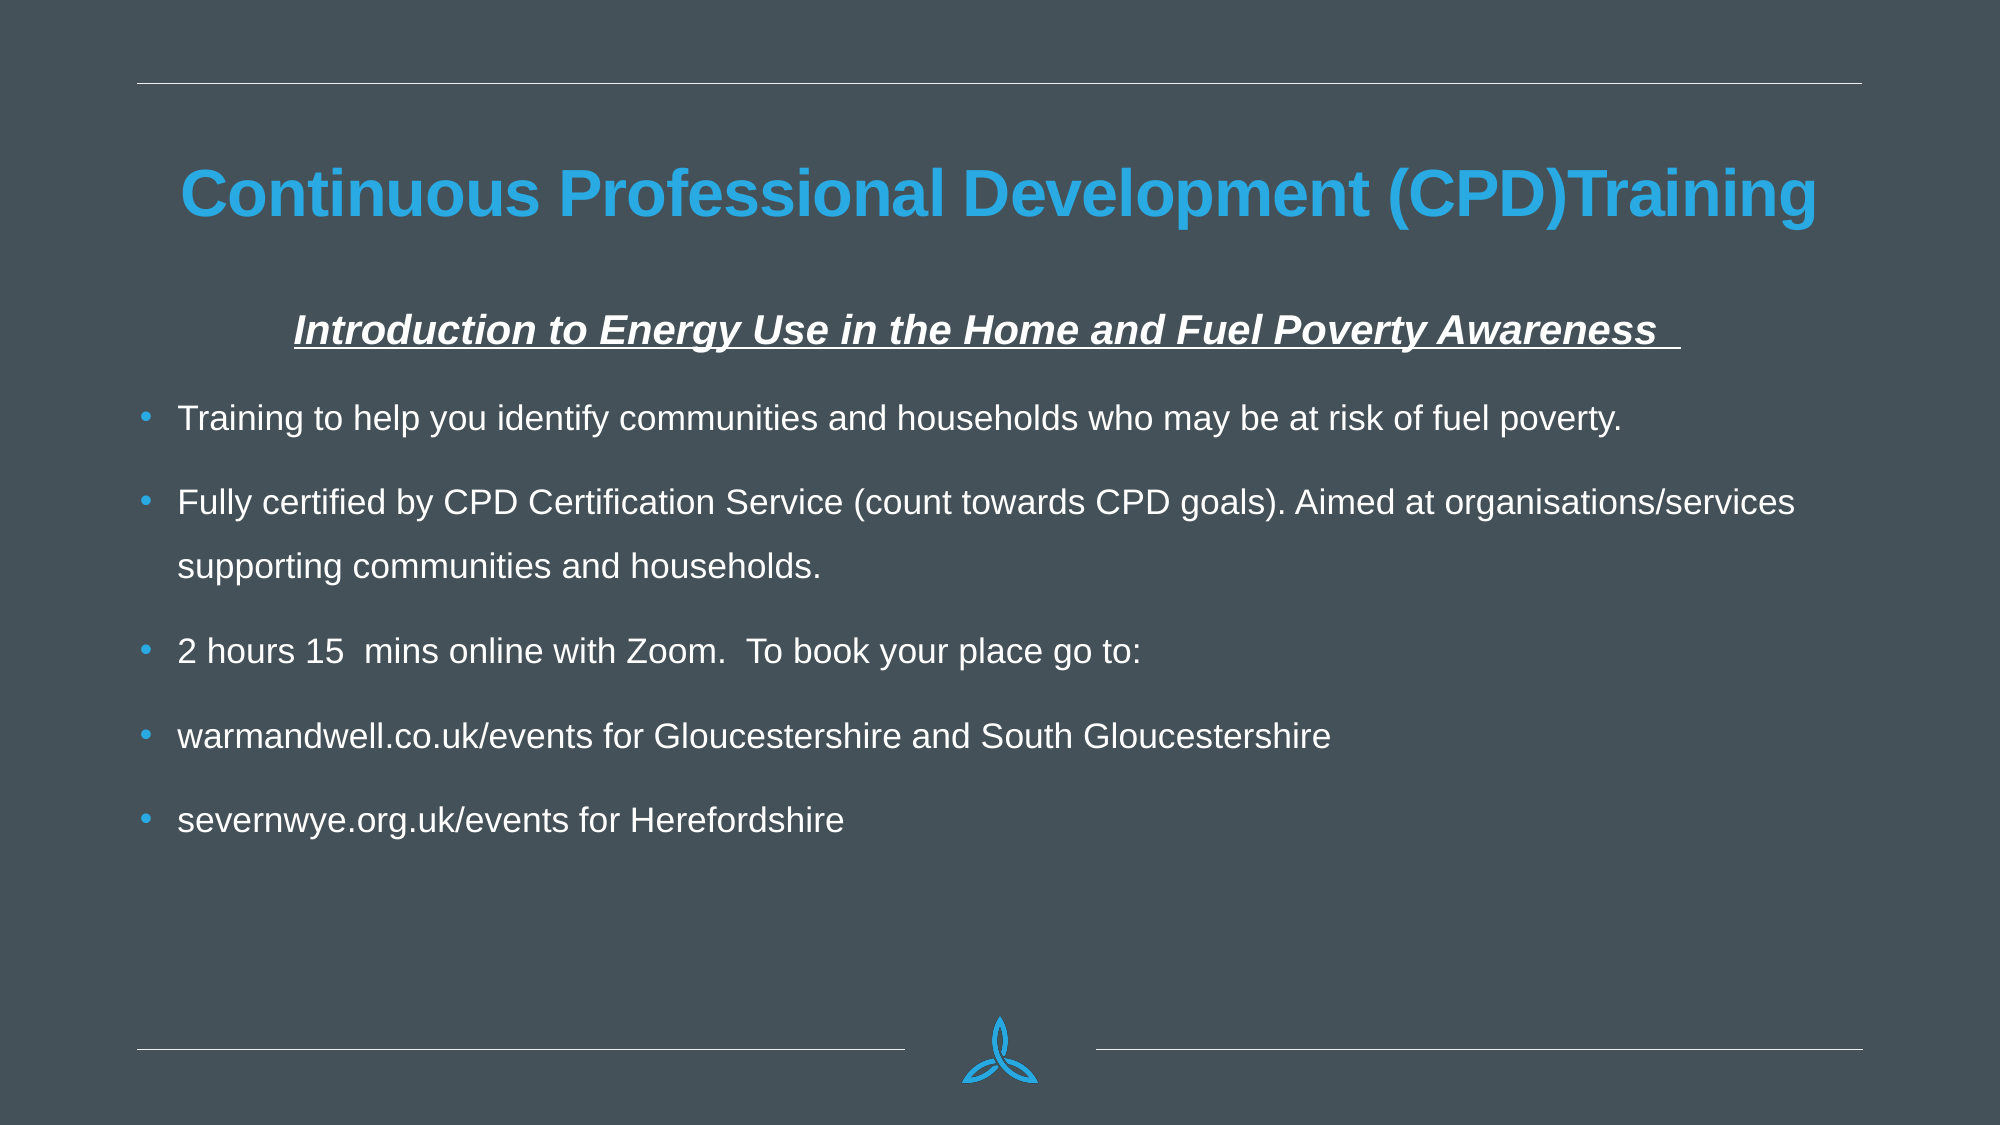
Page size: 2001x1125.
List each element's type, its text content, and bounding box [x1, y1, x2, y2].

list Introduction to Energy Use in the Home and Fuel Poverty Awareness Training to help you identify communities and households who may be at risk of fuel poverty. Fully certified by CPD Certification Service (count towards CPD goals). Aimed at organisations/services supporting communities and households. 2 hours 15 mins online with Zoom. To book your place go to: warmandwell.co.uk/events for Gloucestershire and South Gloucestershire severnwye.org.uk/events for Herefordshire [124, 282, 1850, 964]
picture [935, 991, 1065, 1108]
title Continuous Professional Development (CPD)Training [137, 106, 1863, 283]
